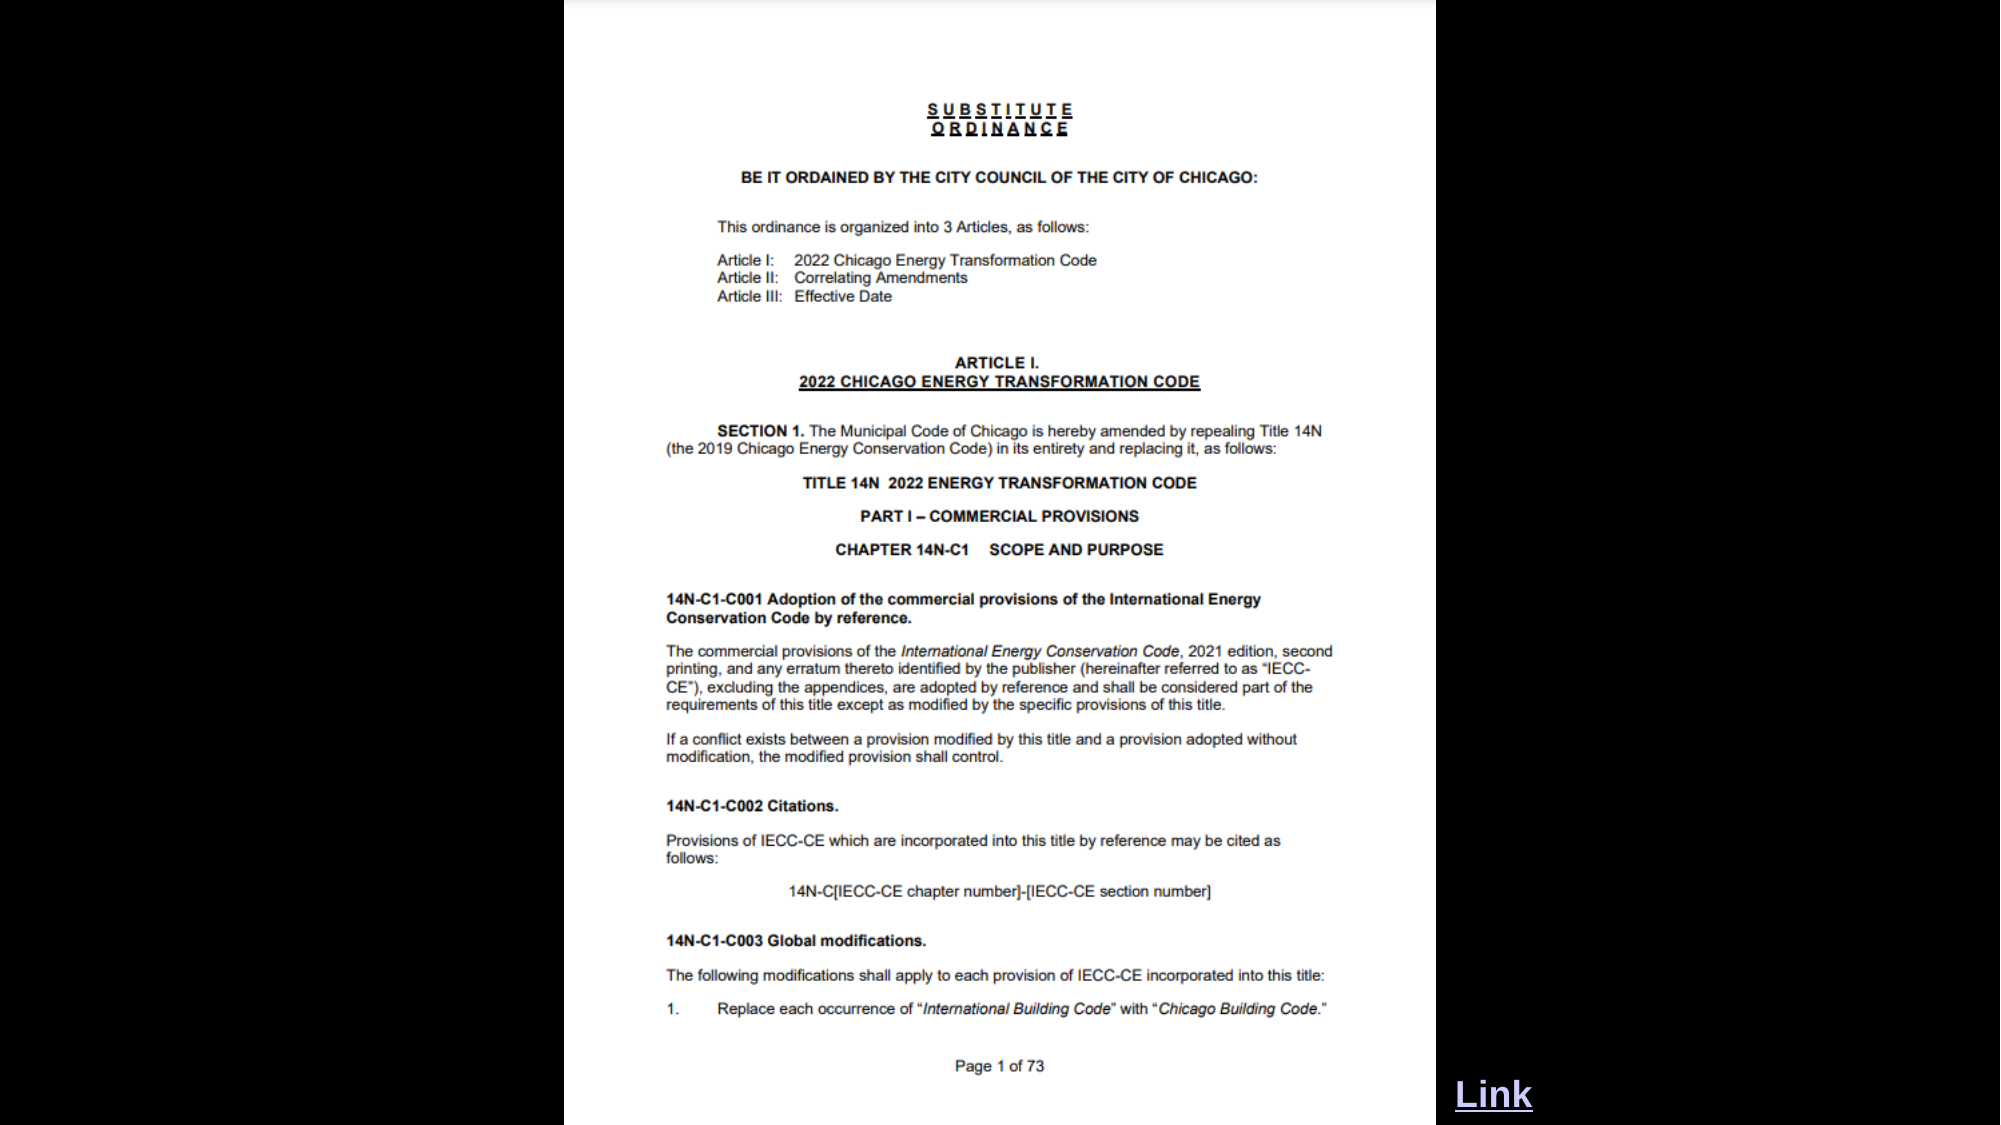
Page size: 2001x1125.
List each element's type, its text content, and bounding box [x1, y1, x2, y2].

text_box Link [1441, 1062, 1548, 1123]
picture [564, 0, 1436, 1125]
